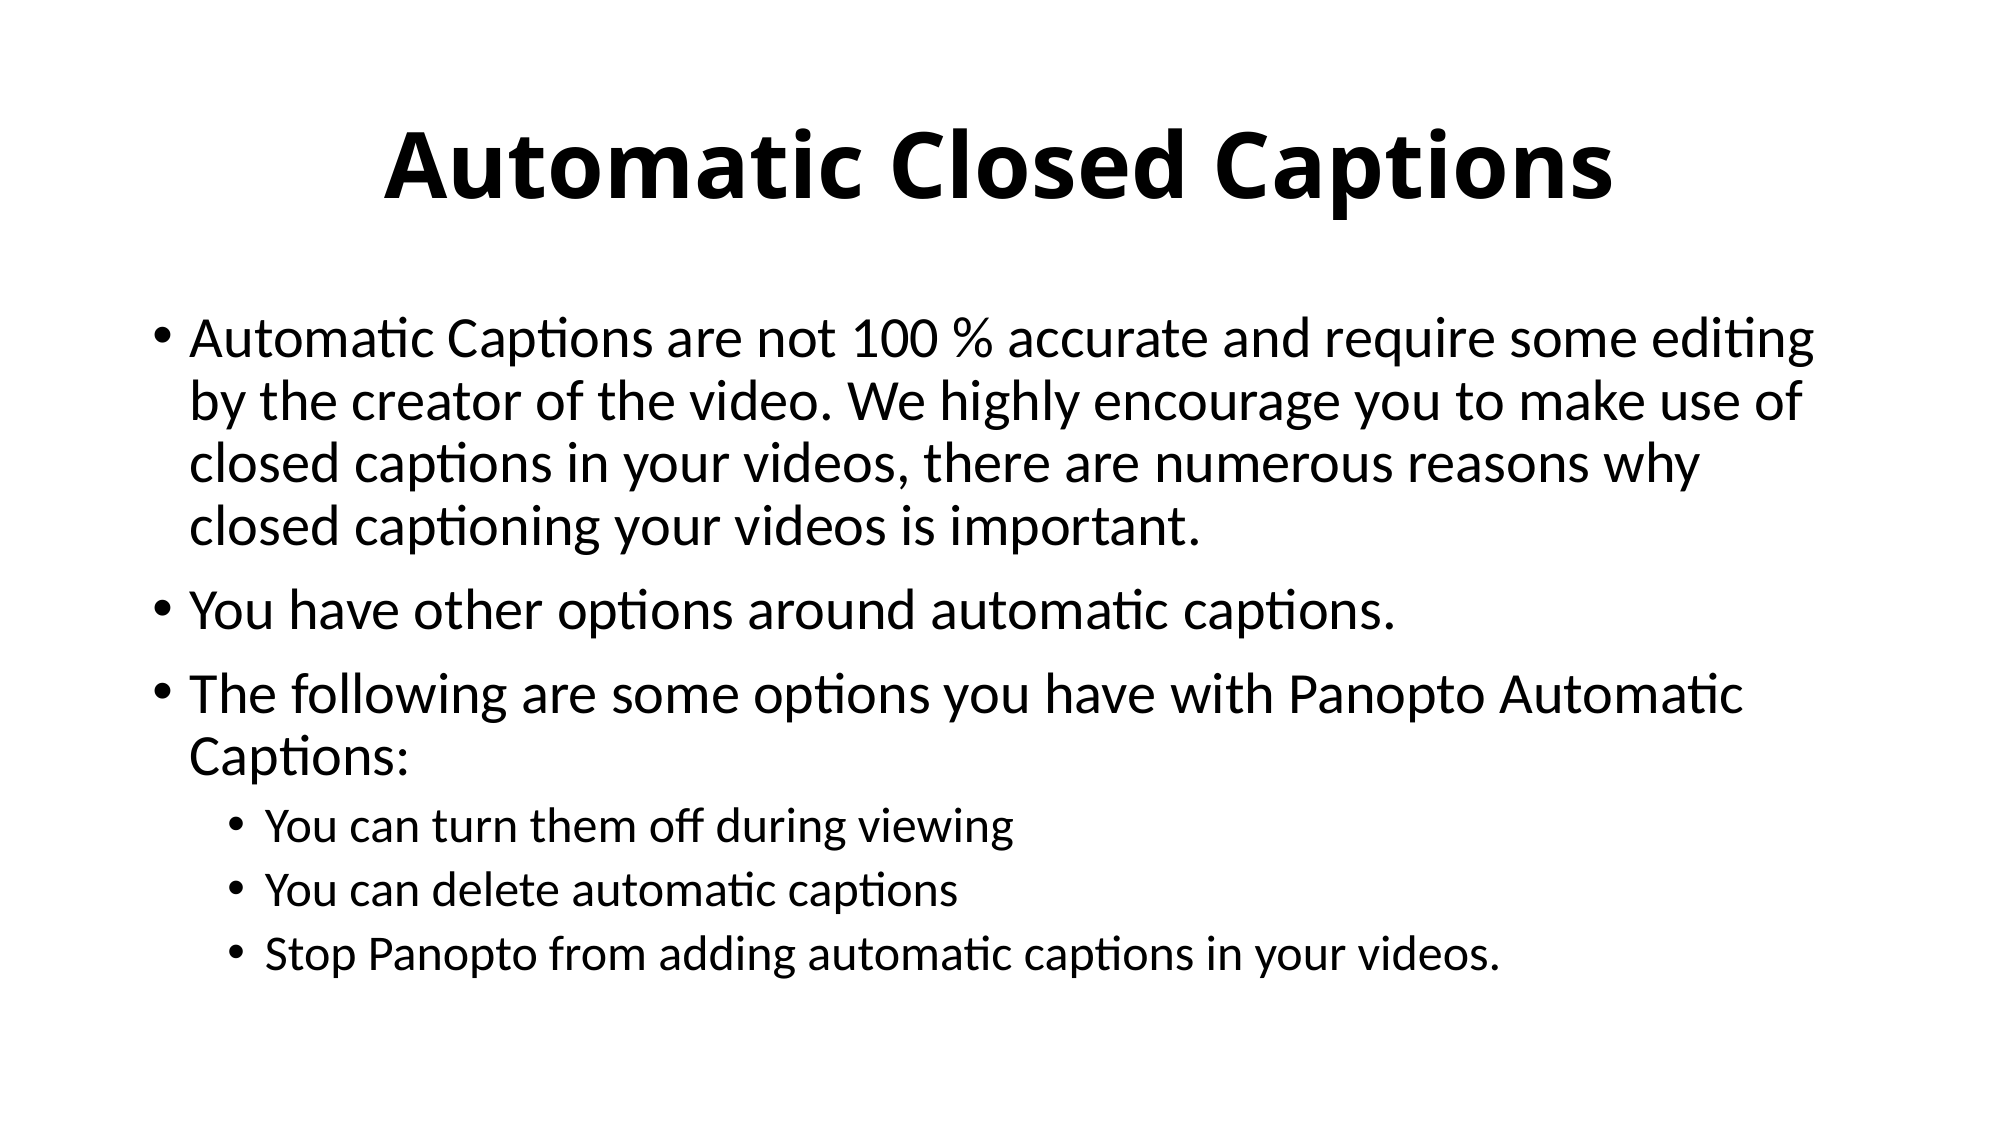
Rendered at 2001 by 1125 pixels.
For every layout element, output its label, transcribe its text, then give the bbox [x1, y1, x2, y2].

list Automatic Captions are not 100 % accurate and require some editing by the creator of the video. We highly encourage you to make use of closed captions in your videos, there are numerous reasons why closed captioning your videos is important. You have other options around automatic captions. The following are some options you have with Panopto Automatic Captions: You can turn them off during viewing You can delete automatic captions Stop Panopto from adding automatic captions in your videos. [137, 299, 1863, 1014]
title Automatic Closed Captions [137, 59, 1863, 278]
